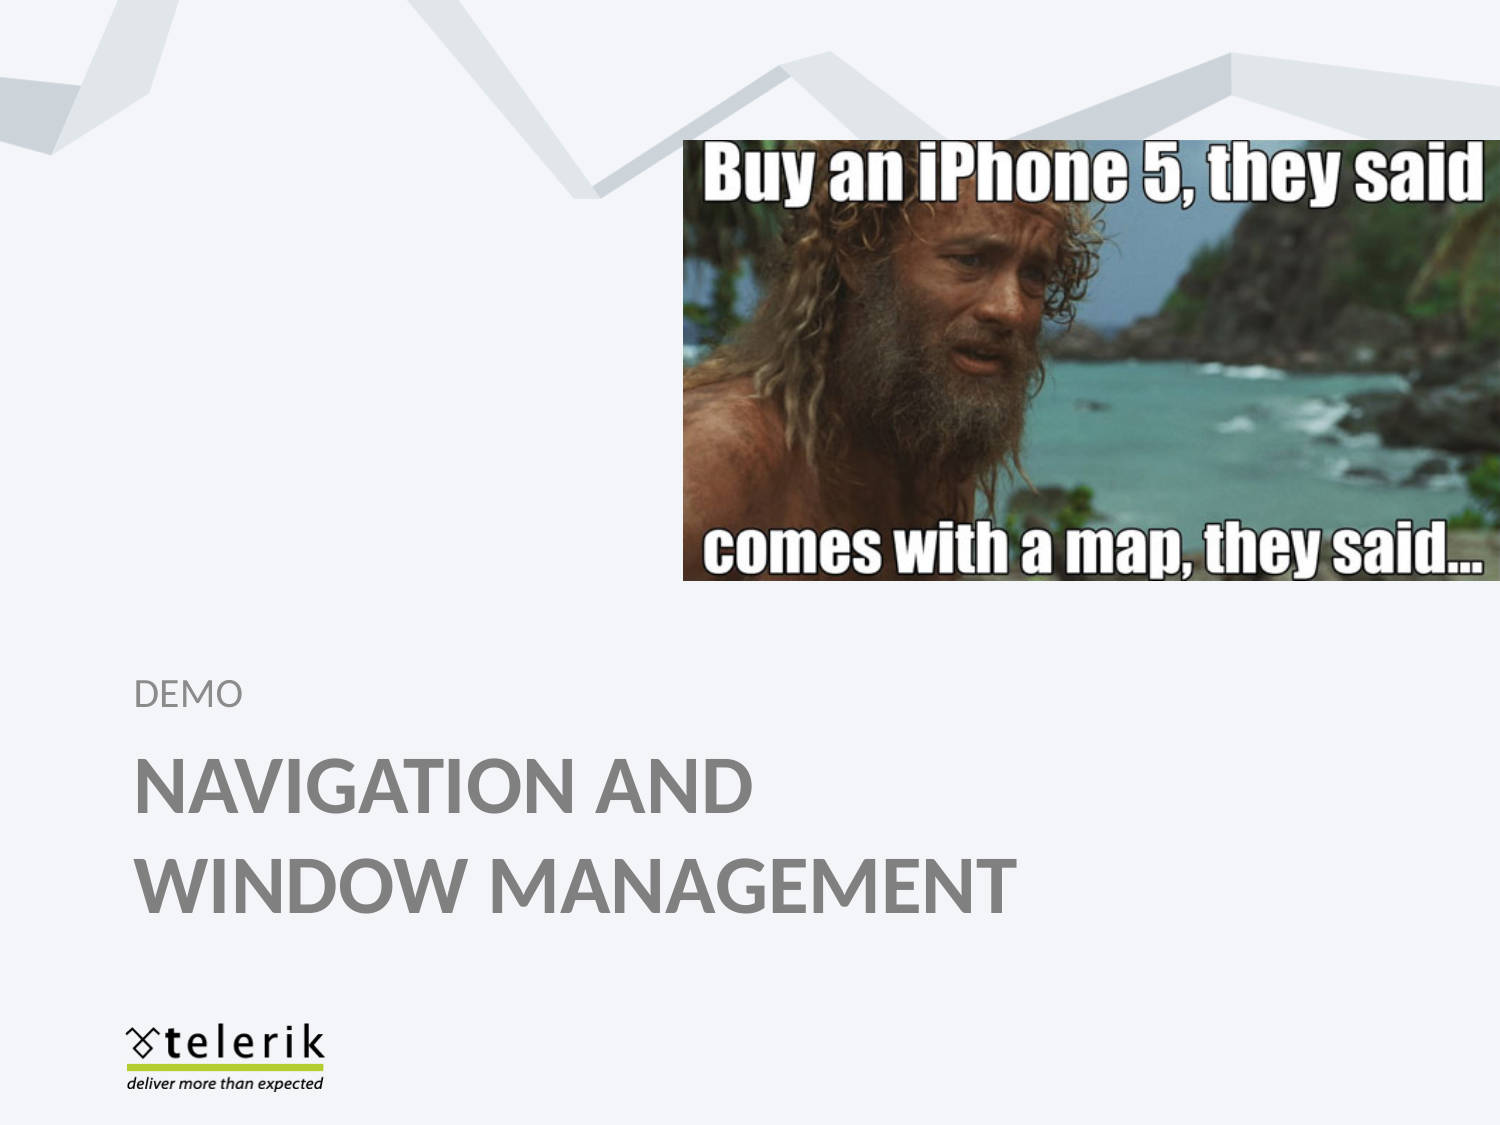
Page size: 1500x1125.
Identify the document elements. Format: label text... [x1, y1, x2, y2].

list DEMO [118, 476, 1394, 723]
picture [125, 1023, 325, 1092]
title Navigation and window management [118, 723, 1394, 947]
picture [0, 0, 1500, 581]
